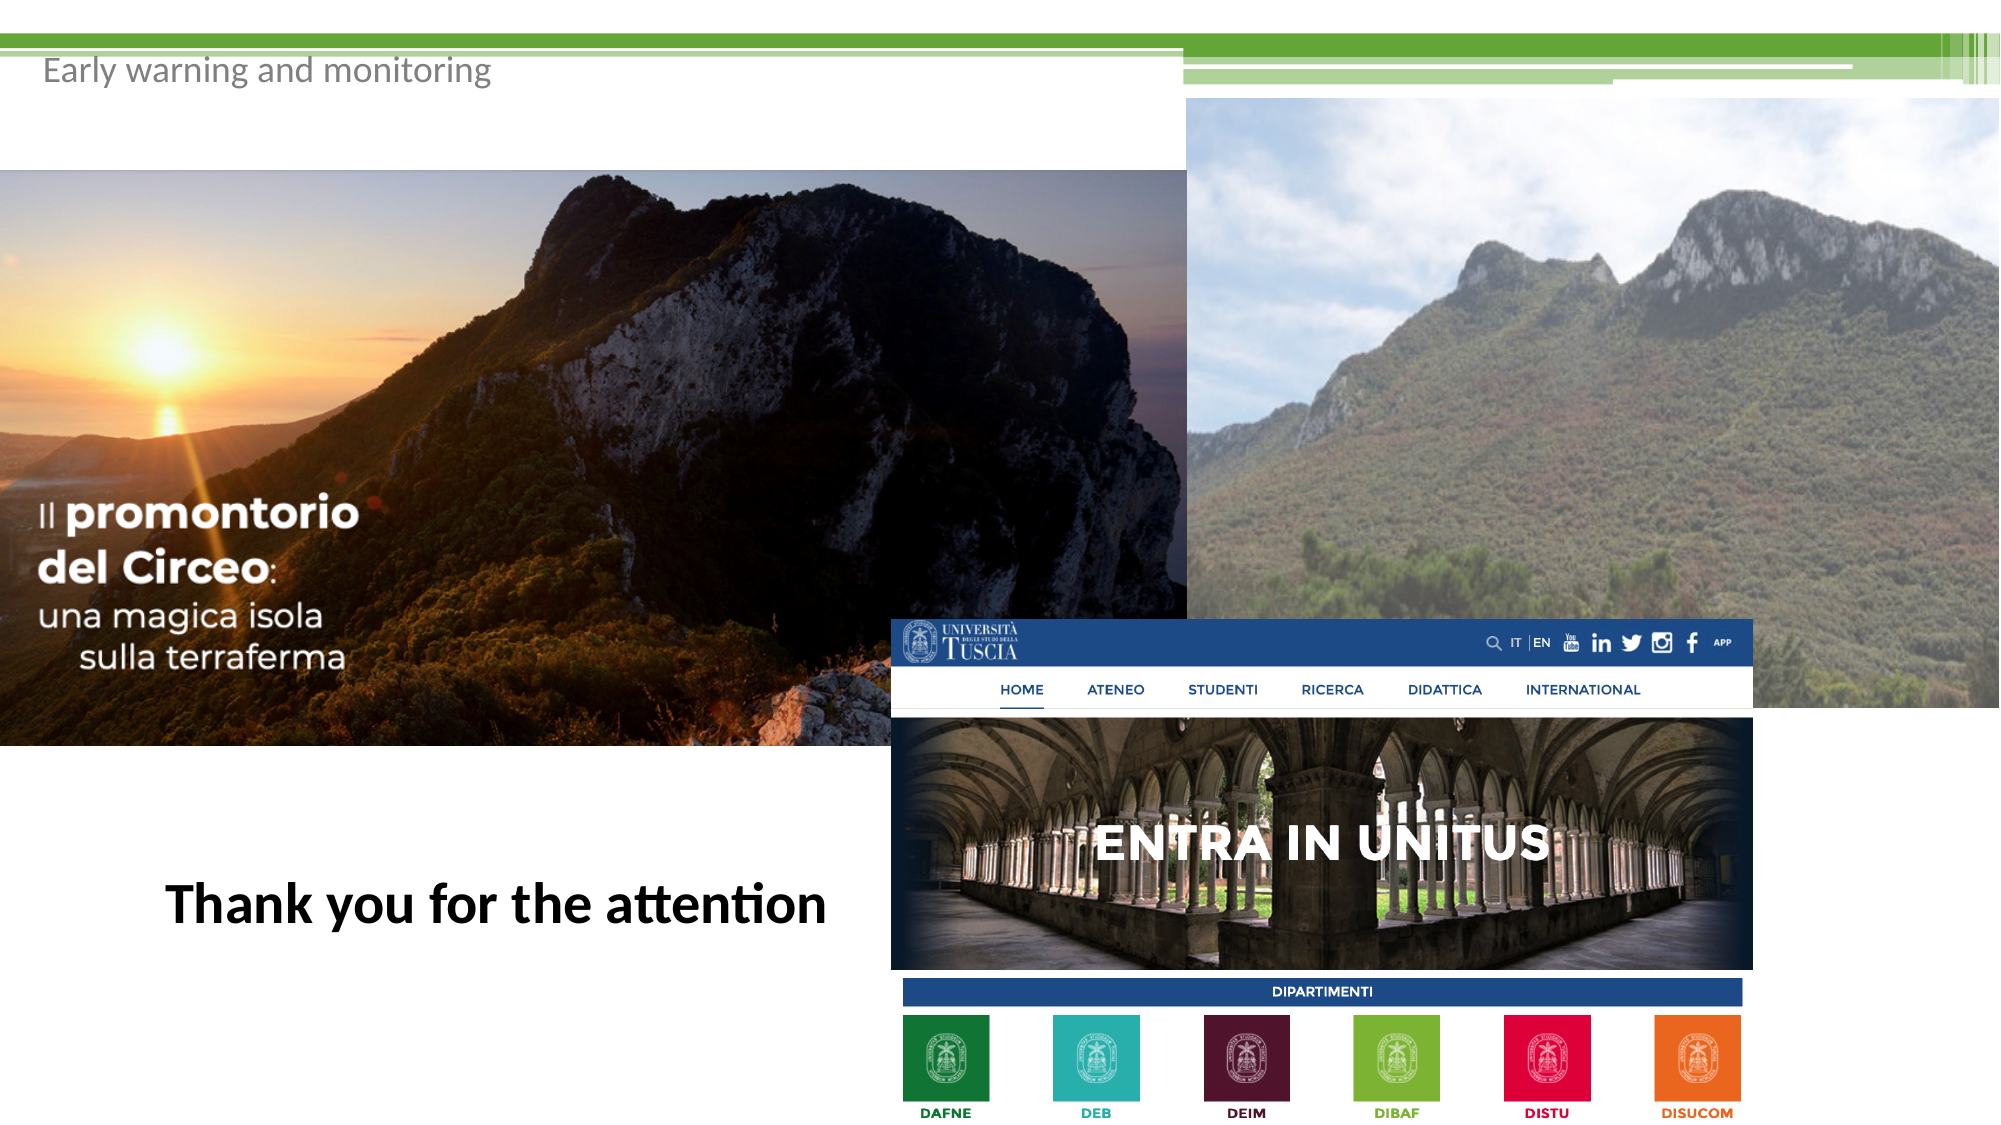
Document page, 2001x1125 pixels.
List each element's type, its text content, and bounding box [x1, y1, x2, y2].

text_box Early warning and monitoring [28, 38, 1267, 98]
list Thank you for the attention [132, 857, 891, 1015]
picture [0, 98, 1999, 1124]
